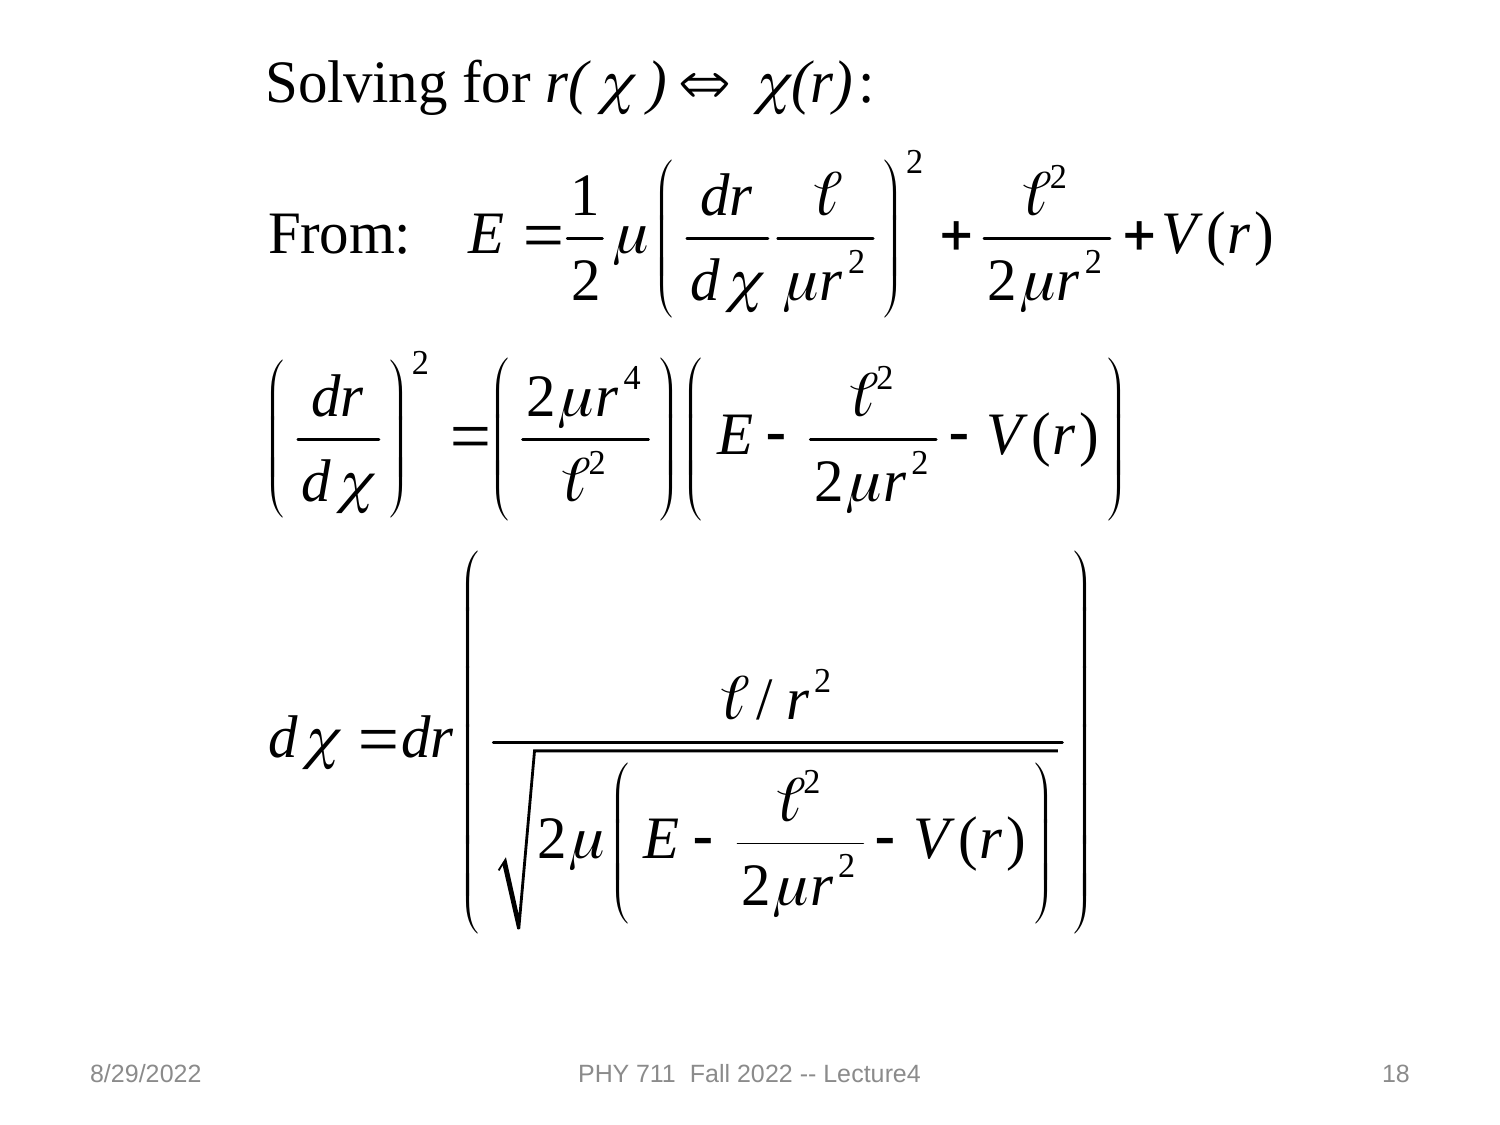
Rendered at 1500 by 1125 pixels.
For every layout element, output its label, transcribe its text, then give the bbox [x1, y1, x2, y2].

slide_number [75, 1042, 425, 1103]
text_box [262, 53, 1282, 942]
footer PHY 711 Fall 2022 -- Lecture4 [512, 1042, 988, 1103]
slide_number 18 [1074, 1042, 1425, 1103]
